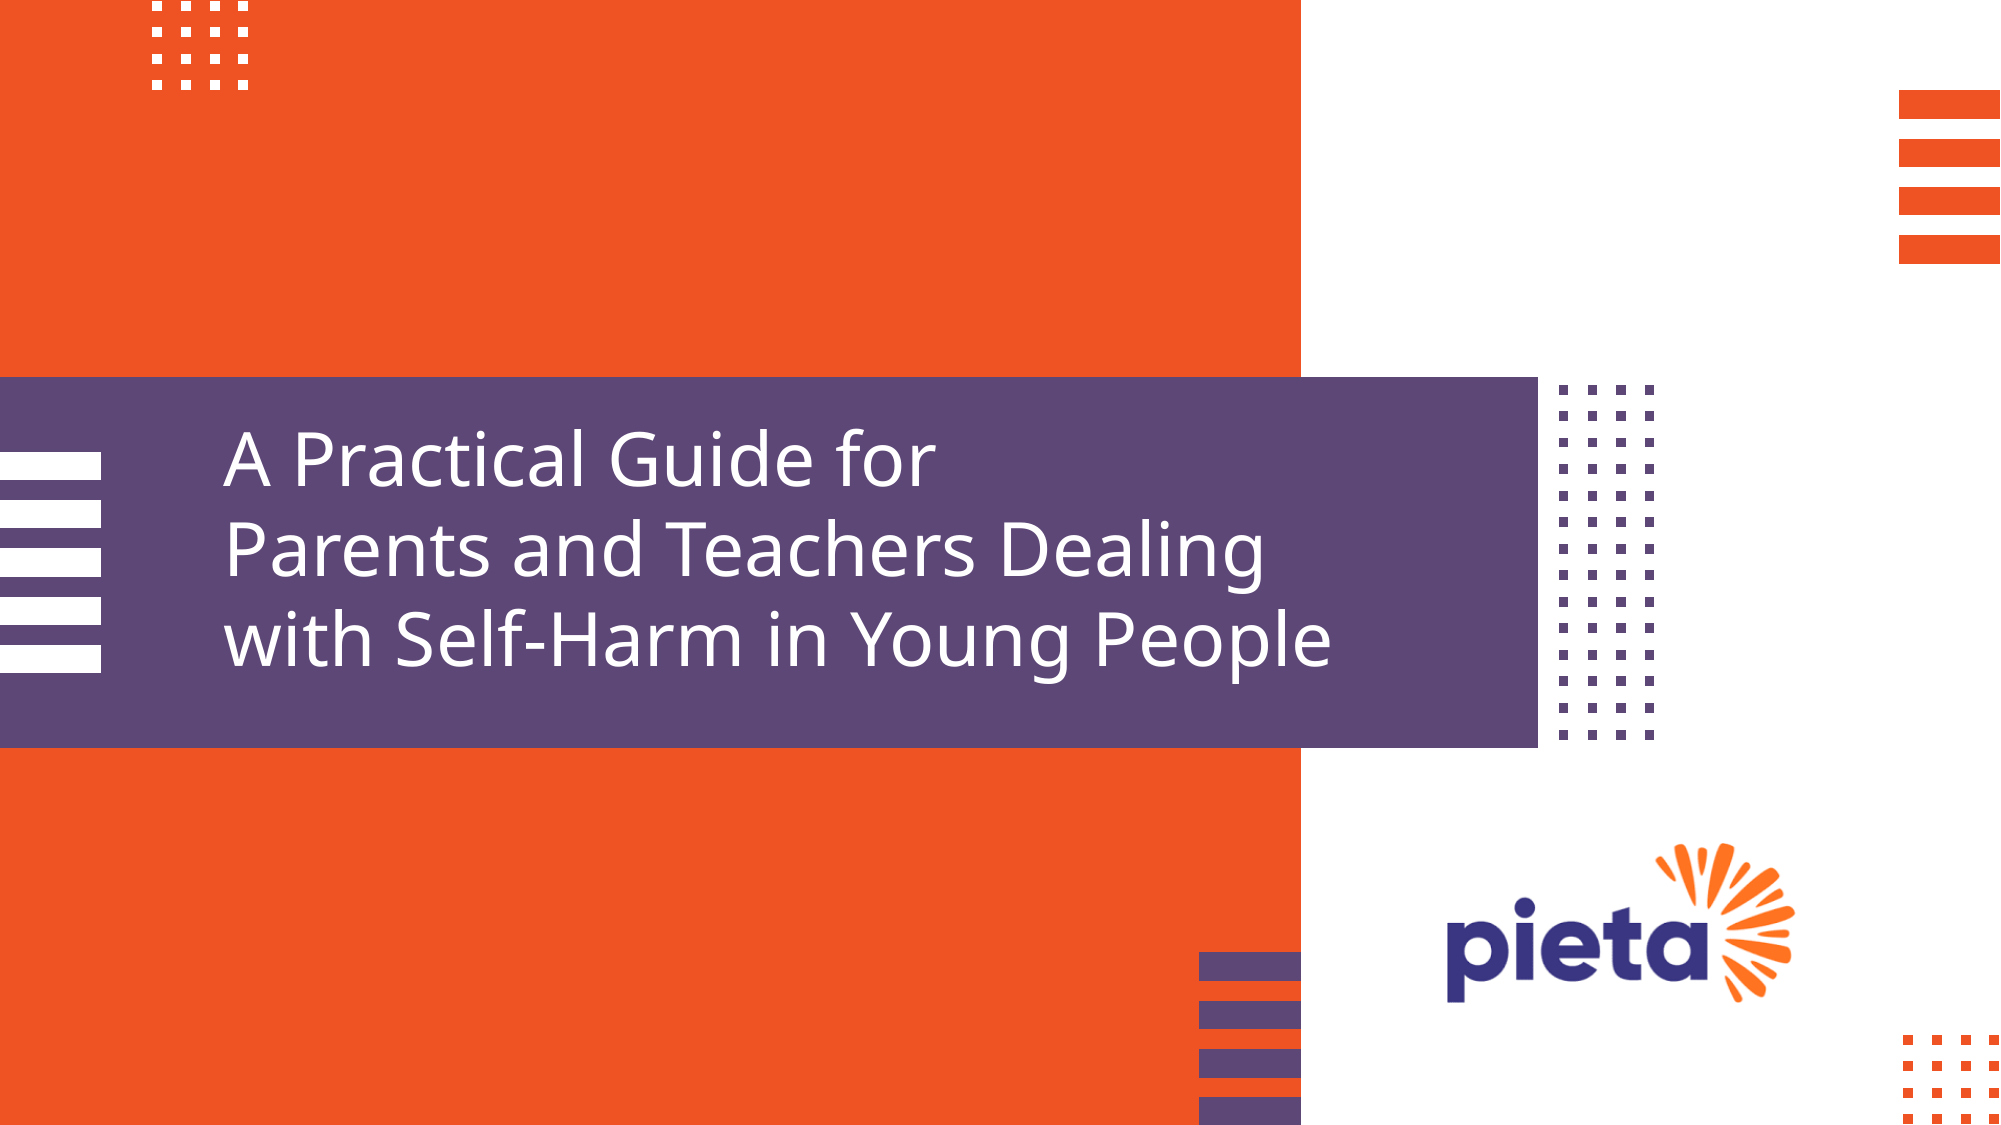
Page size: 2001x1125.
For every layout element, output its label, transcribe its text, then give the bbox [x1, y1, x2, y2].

text_box [0, 748, 1301, 1125]
picture [1447, 843, 1796, 1003]
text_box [0, 452, 100, 673]
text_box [1199, 953, 1300, 1125]
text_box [1899, 91, 2000, 263]
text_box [1557, 383, 1656, 741]
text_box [151, 0, 250, 92]
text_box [1902, 1033, 2000, 1125]
text_box A Practical Guide for Parents and Teachers Dealing with Self-Harm in Young People [209, 404, 1420, 689]
text_box [0, 0, 1301, 377]
text_box [0, 377, 1538, 748]
